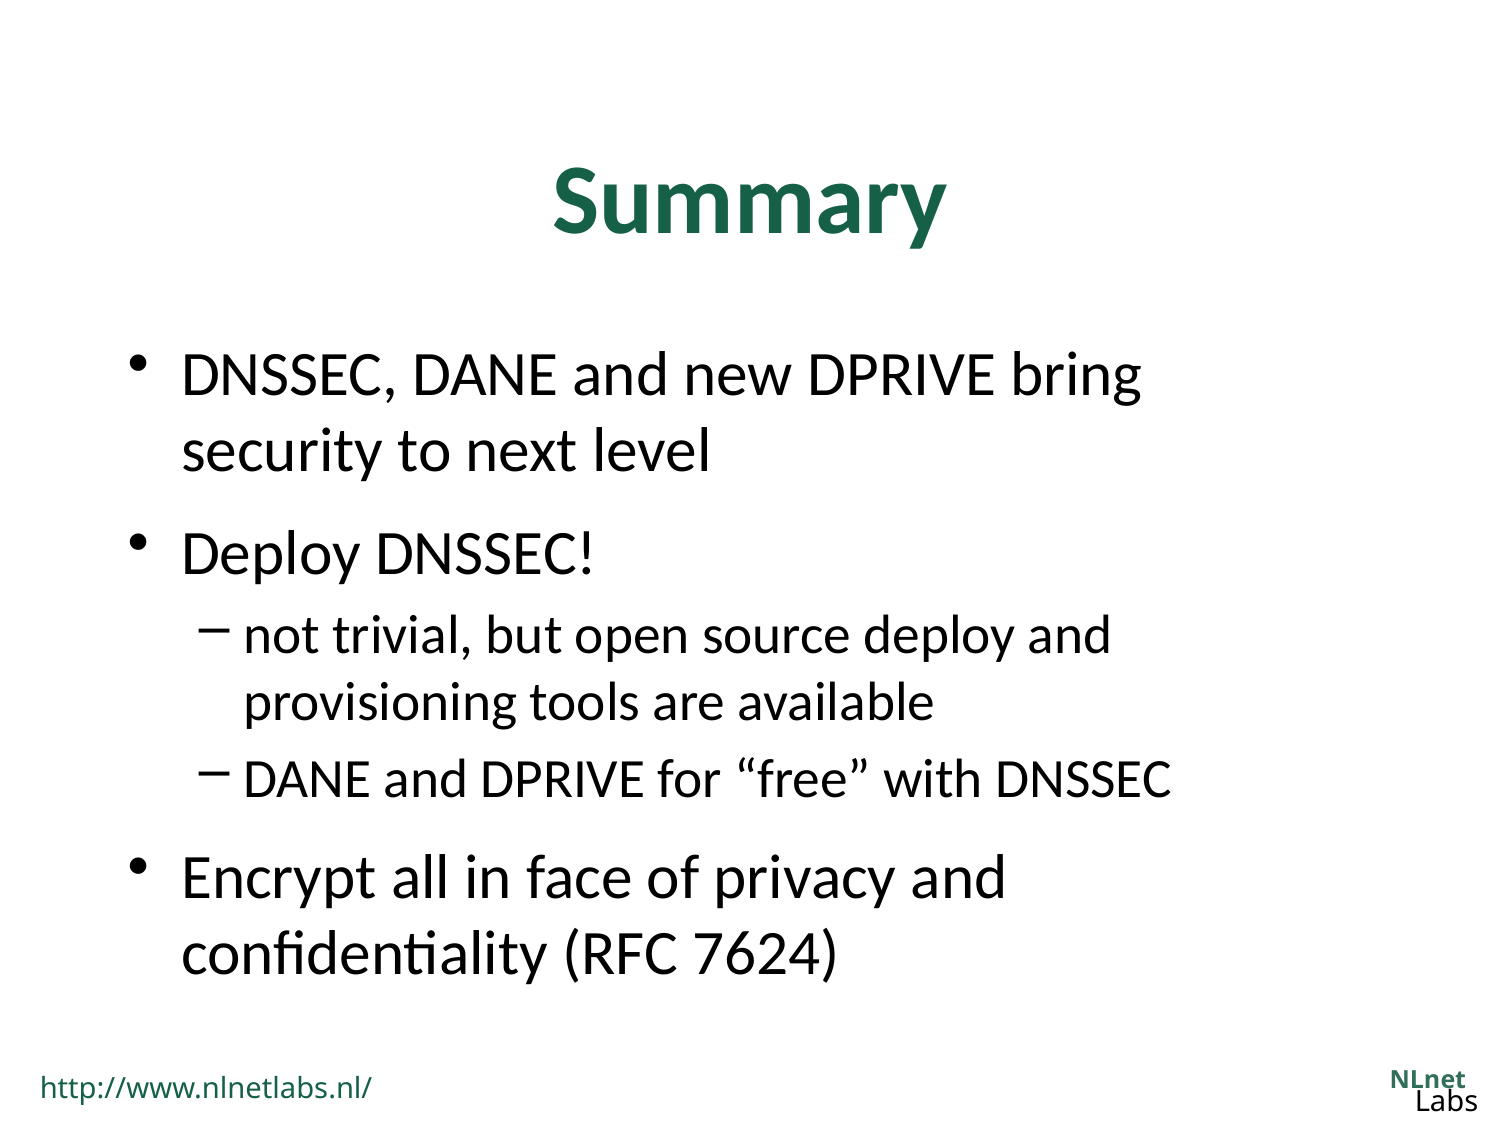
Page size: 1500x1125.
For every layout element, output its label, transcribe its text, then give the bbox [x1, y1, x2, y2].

title Summary [112, 99, 1388, 288]
list DNSSEC, DANE and new DPRIVE bring security to next level Deploy DNSSEC! not trivial, but open source deploy and provisioning tools are available DANE and DPRIVE for “free” with DNSSEC Encrypt all in face of privacy and confidentiality (RFC 7624) [112, 324, 1388, 1000]
